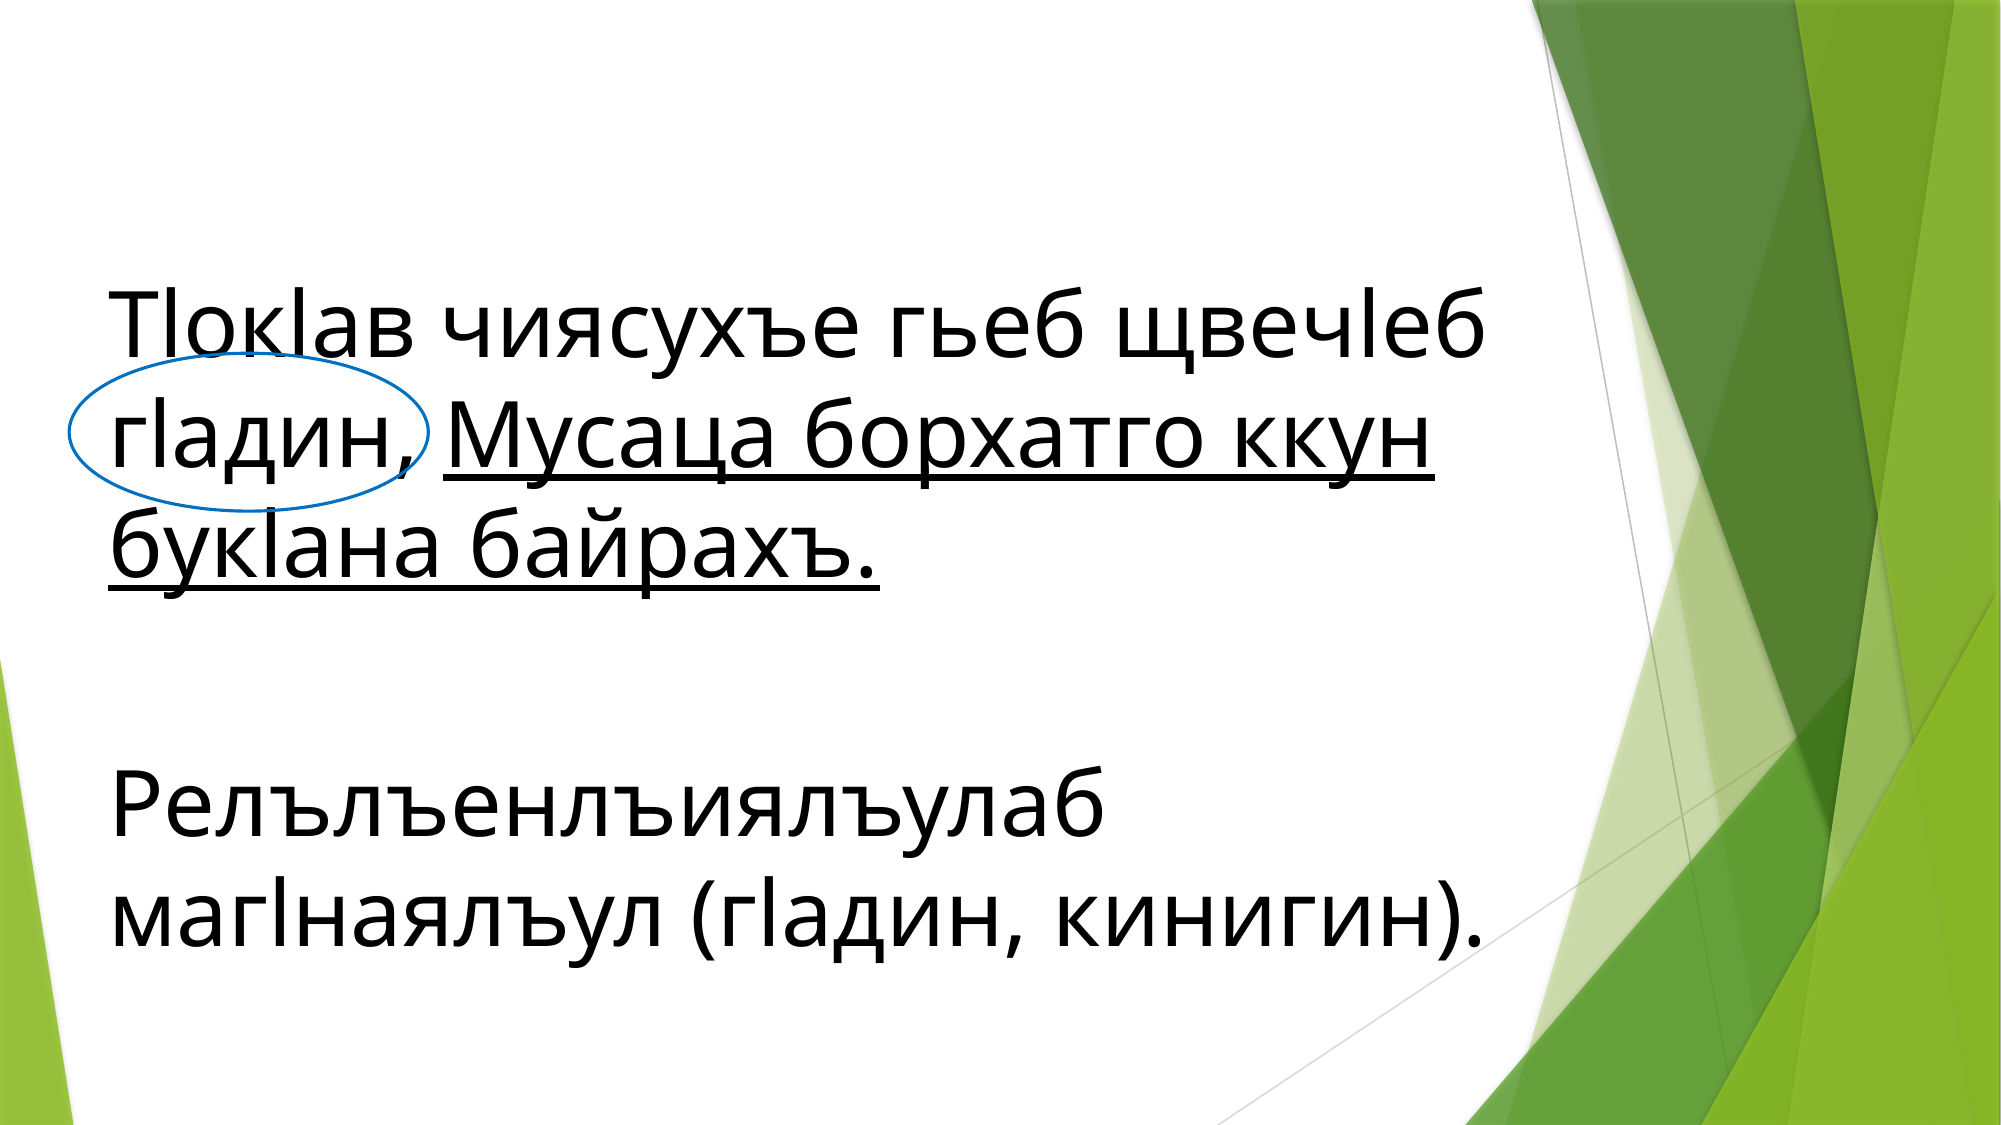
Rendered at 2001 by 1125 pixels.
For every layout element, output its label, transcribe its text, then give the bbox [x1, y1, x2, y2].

text_box [67, 351, 430, 513]
list Тlокlав чиясухъе гьеб щвечlеб гlадин, Мусаца борхатго ккун букlана байрахъ. Релълъенлъиялъулаб магlнаялъул (гlадин, кинигин). [93, 35, 1504, 1023]
